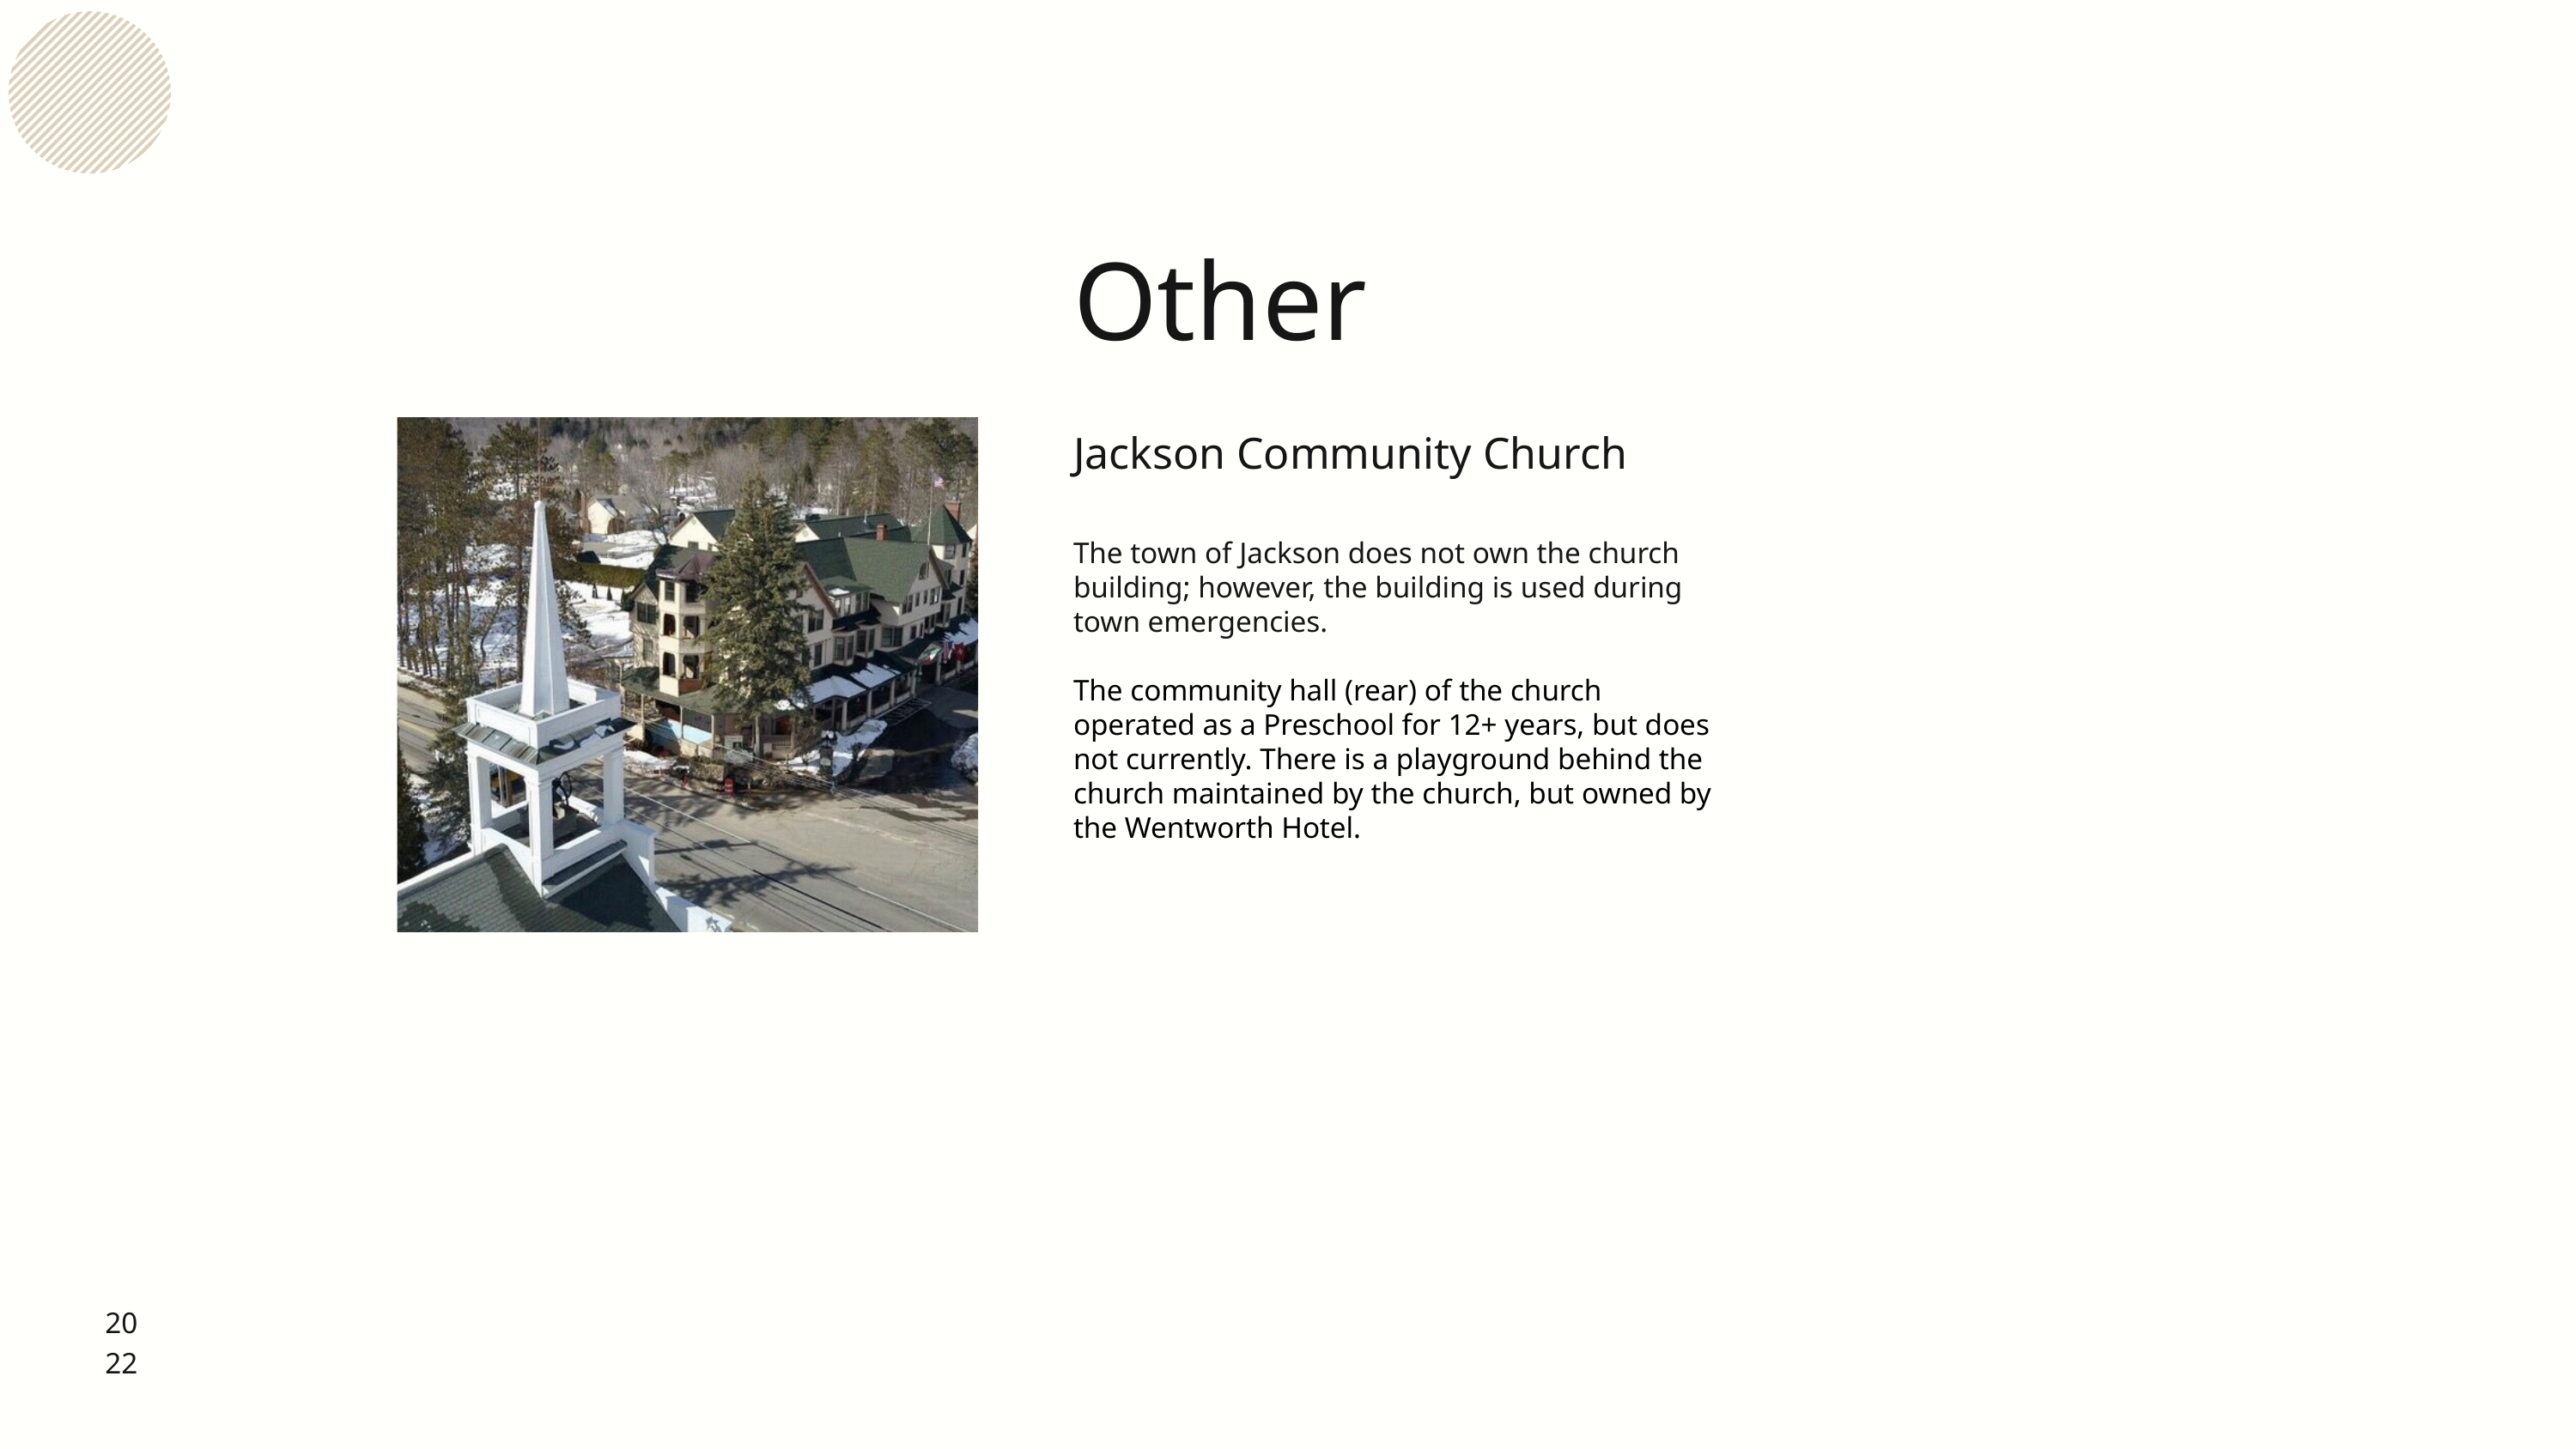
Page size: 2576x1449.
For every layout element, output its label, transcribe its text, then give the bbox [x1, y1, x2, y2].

text_box Other [1072, 211, 2108, 361]
text_box Jackson Community Church [1072, 417, 1771, 478]
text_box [397, 416, 979, 932]
text_box 20 22 [60, 1299, 138, 1380]
text_box The town of Jackson does not own the church building; however, the building is used during town emergencies. The community hall (rear) of the church operated as a Preschool for 12+ years, but does not currently. There is a playground behind the church maintained by the church, but owned by the Wentworth Hotel. [1072, 535, 1717, 947]
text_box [8, 10, 172, 174]
